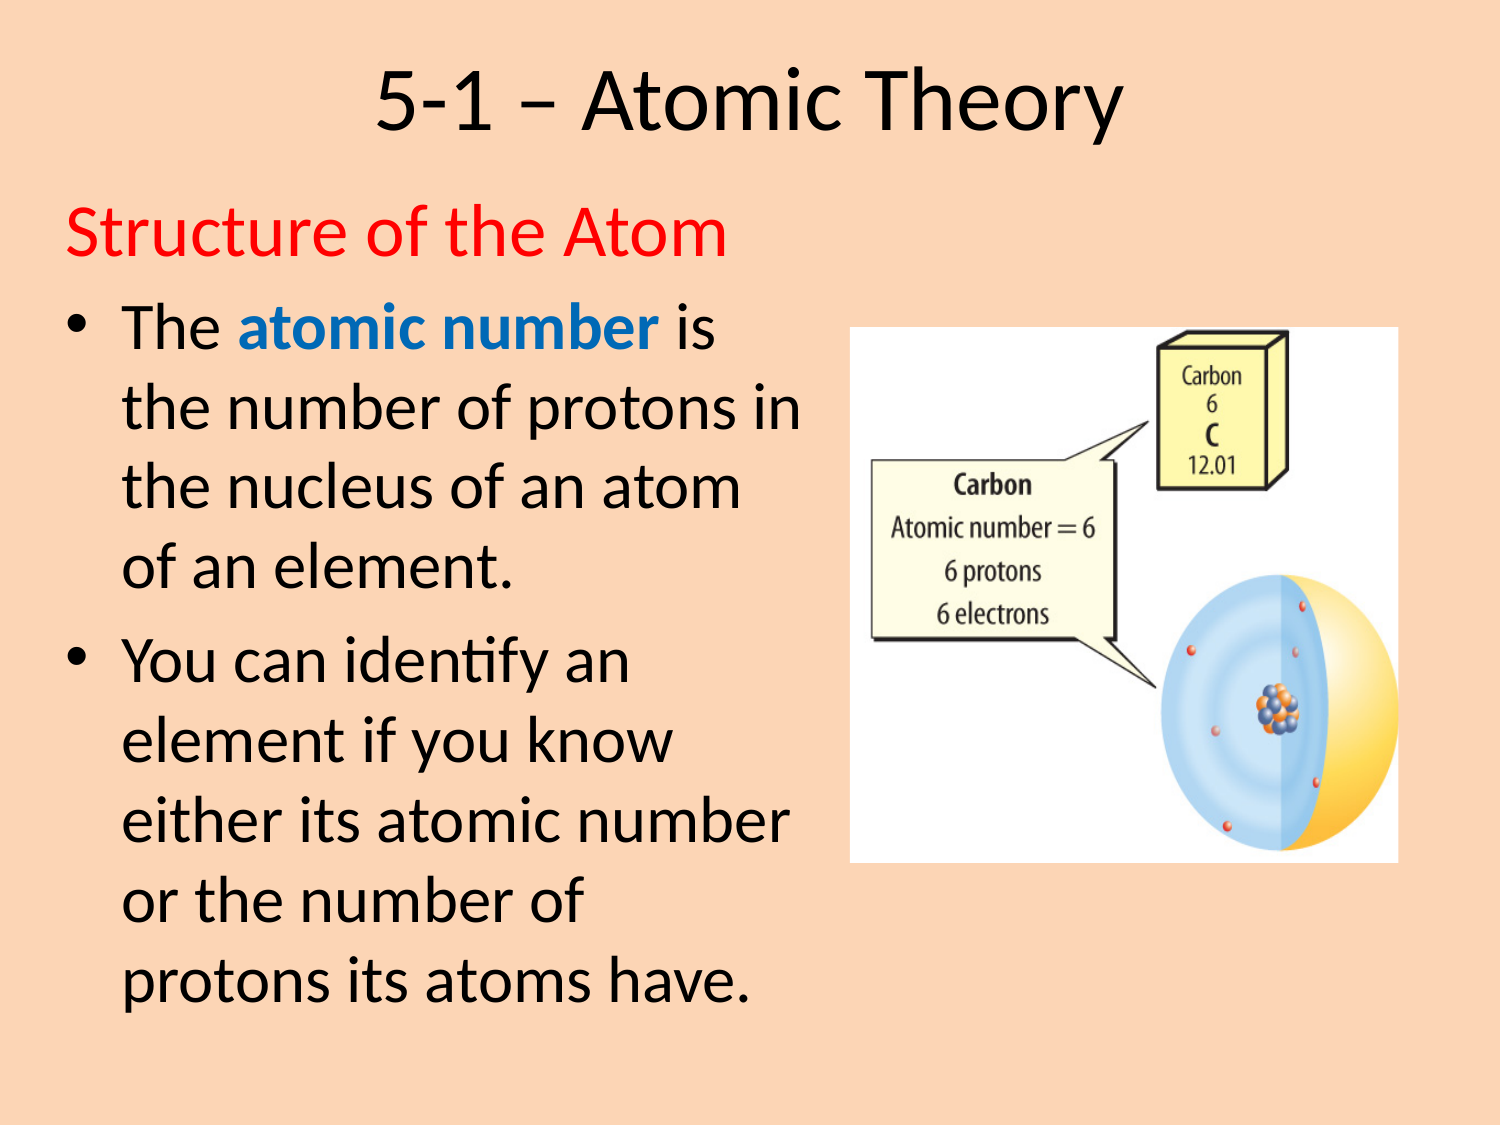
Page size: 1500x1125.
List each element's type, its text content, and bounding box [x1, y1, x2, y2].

text_box Structure of the Atom [49, 162, 1325, 292]
text_box The atomic number is the number of protons in the nucleus of an atom of an element. You can identify an element if you know either its atomic number or the number of protons its atoms have. [50, 274, 825, 1023]
picture [849, 327, 1399, 863]
text_box 5-1 – Atomic Theory [74, 0, 1425, 188]
